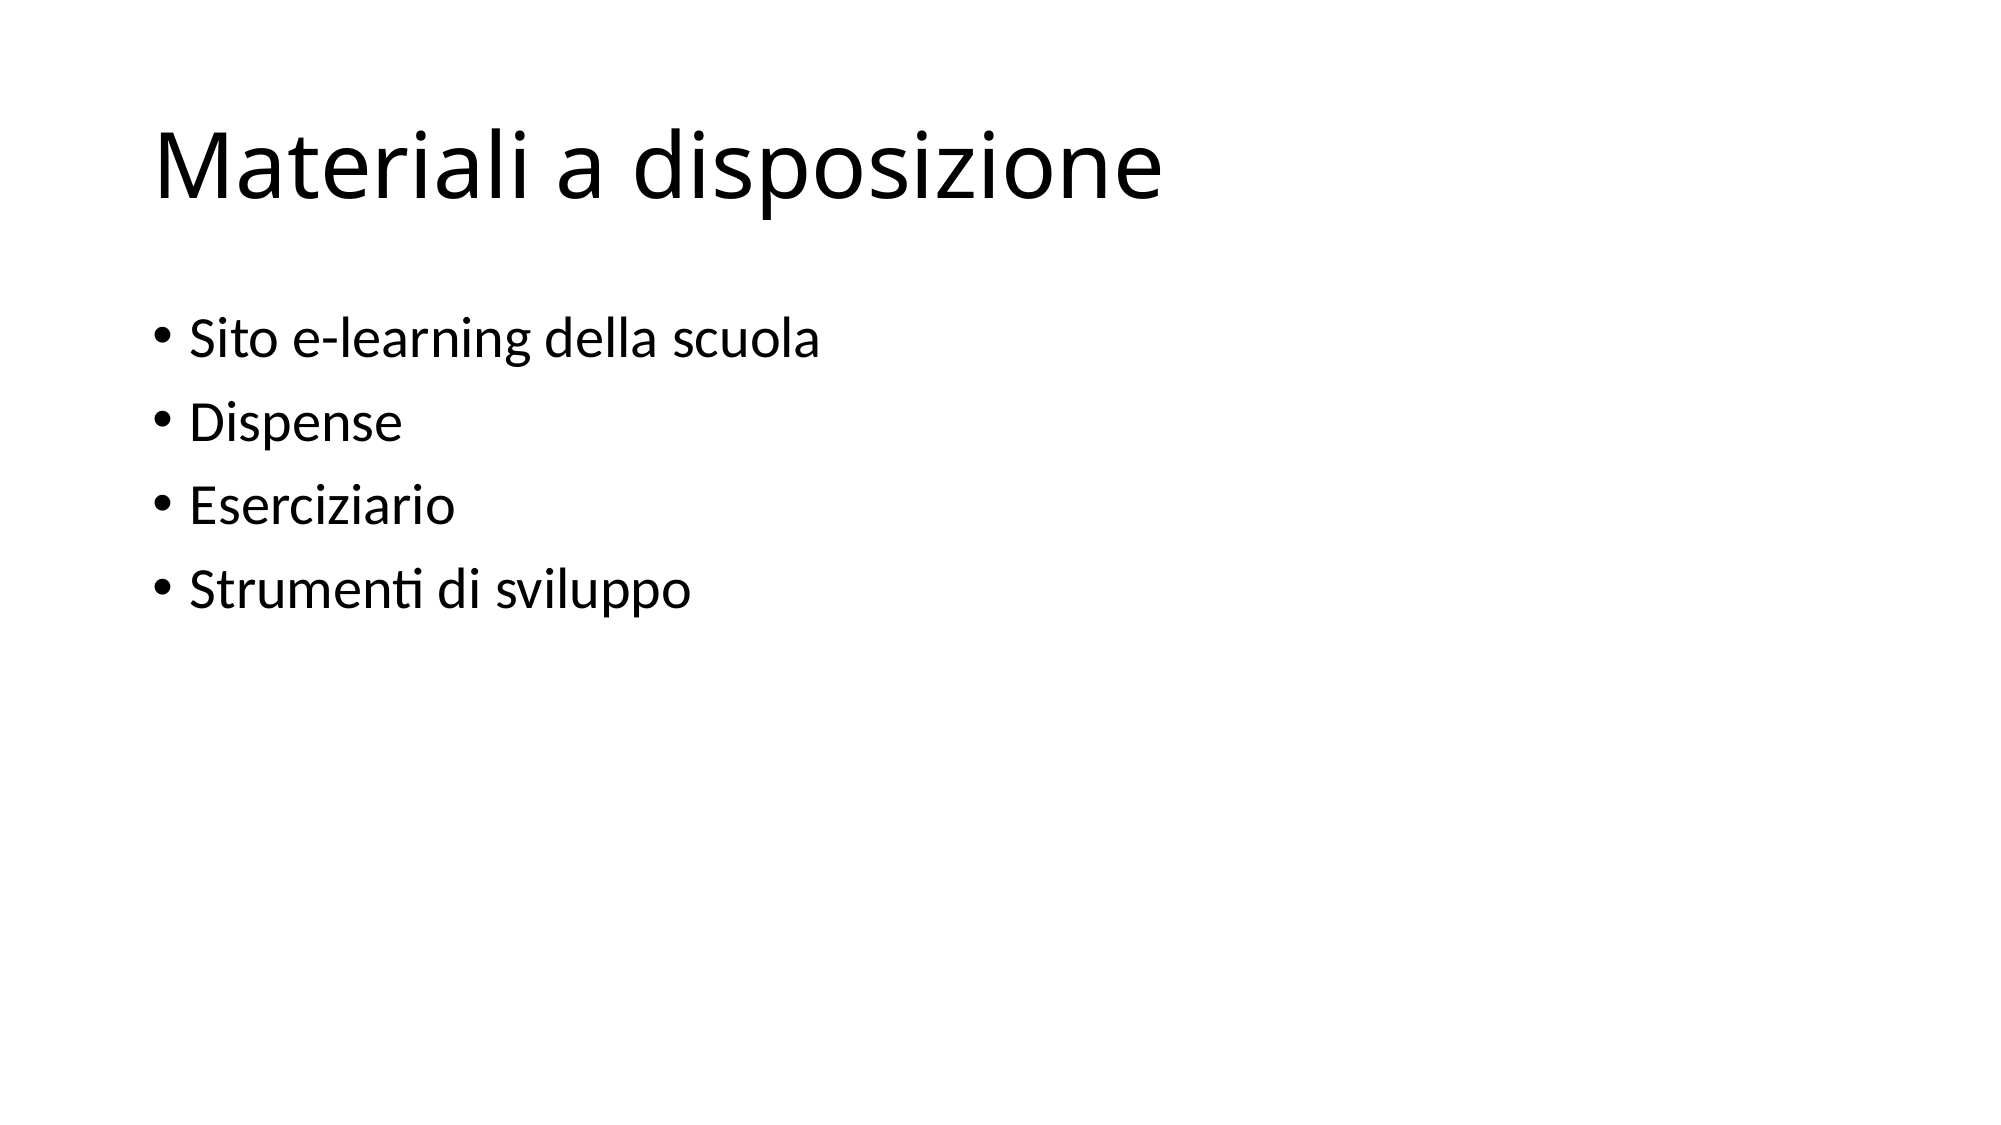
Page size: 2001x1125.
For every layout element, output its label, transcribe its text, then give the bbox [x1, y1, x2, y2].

title Materiali a disposizione [137, 59, 1863, 278]
list Sito e-learning della scuola Dispense Eserciziario Strumenti di sviluppo [137, 299, 1863, 1014]
